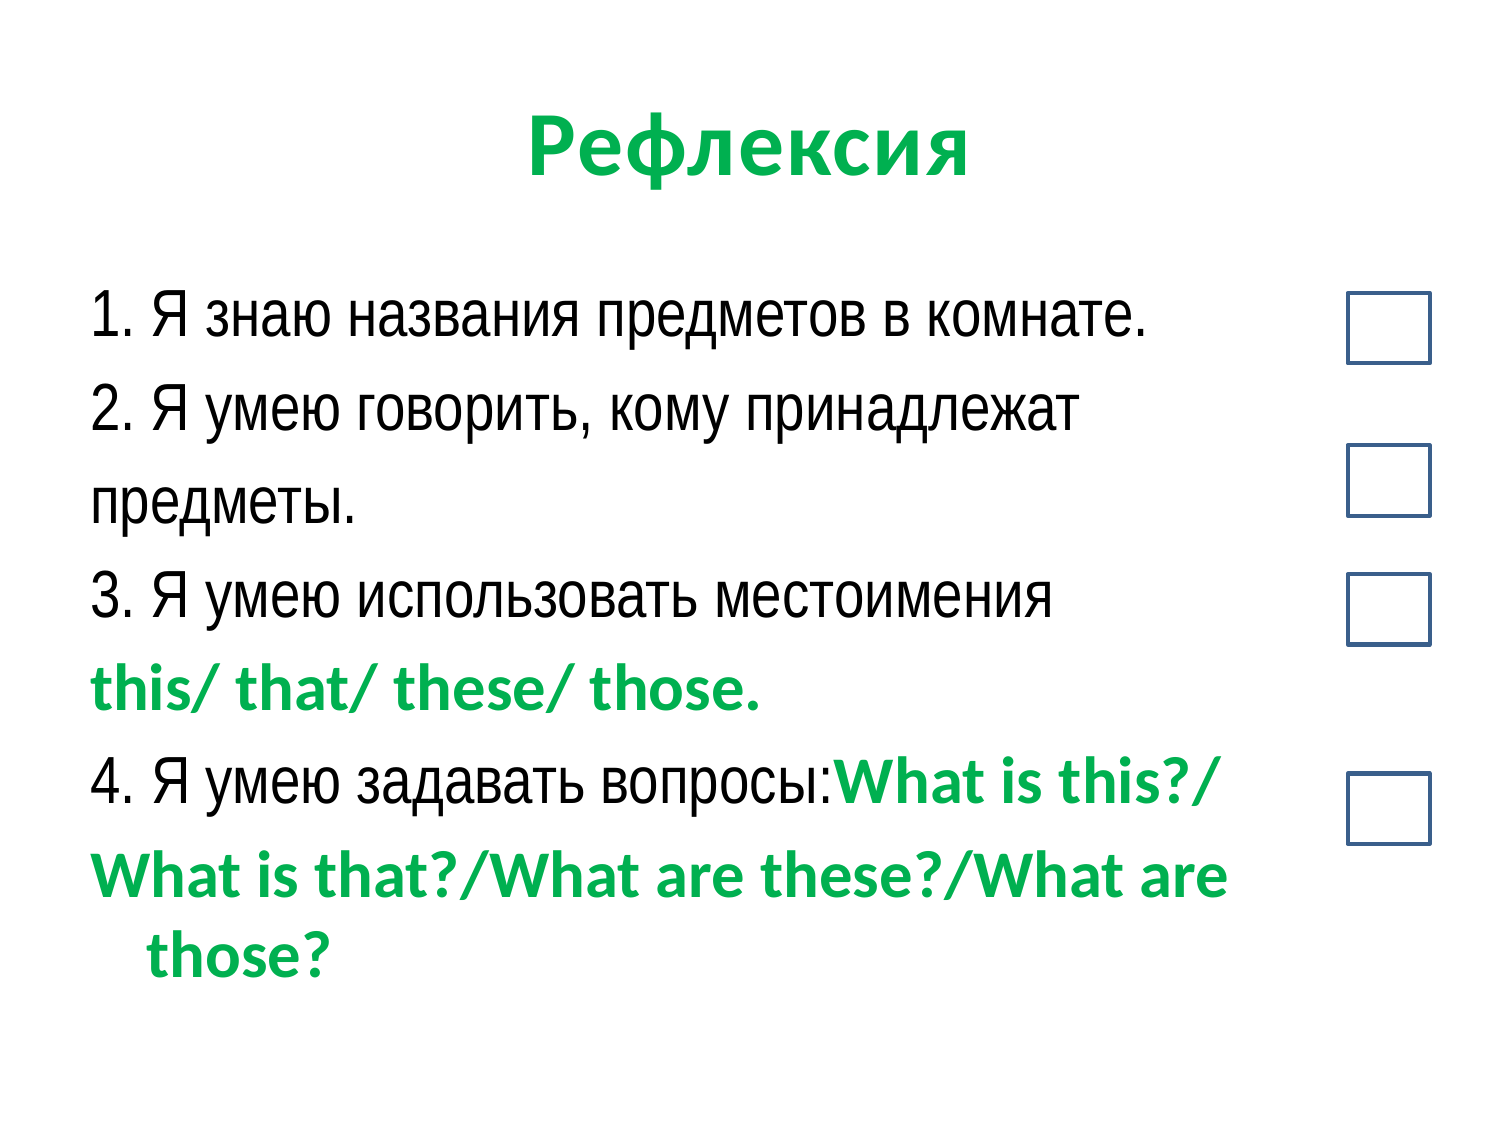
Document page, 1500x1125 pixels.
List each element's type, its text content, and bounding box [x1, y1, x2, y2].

text_box [1346, 291, 1432, 365]
text_box [1346, 572, 1432, 647]
text_box [1346, 771, 1432, 846]
title Рефлексия [75, 45, 1425, 233]
text_box [1346, 443, 1432, 518]
list 1. Я знаю названия предметов в комнате. 2. Я умею говорить, кому принадлежат предметы. 3. Я умею использовать местоимения this/ that/ these/ those. 4. Я умею задавать вопросы:What is this?/ What is that?/What are these?/What are those? [75, 262, 1425, 1005]
